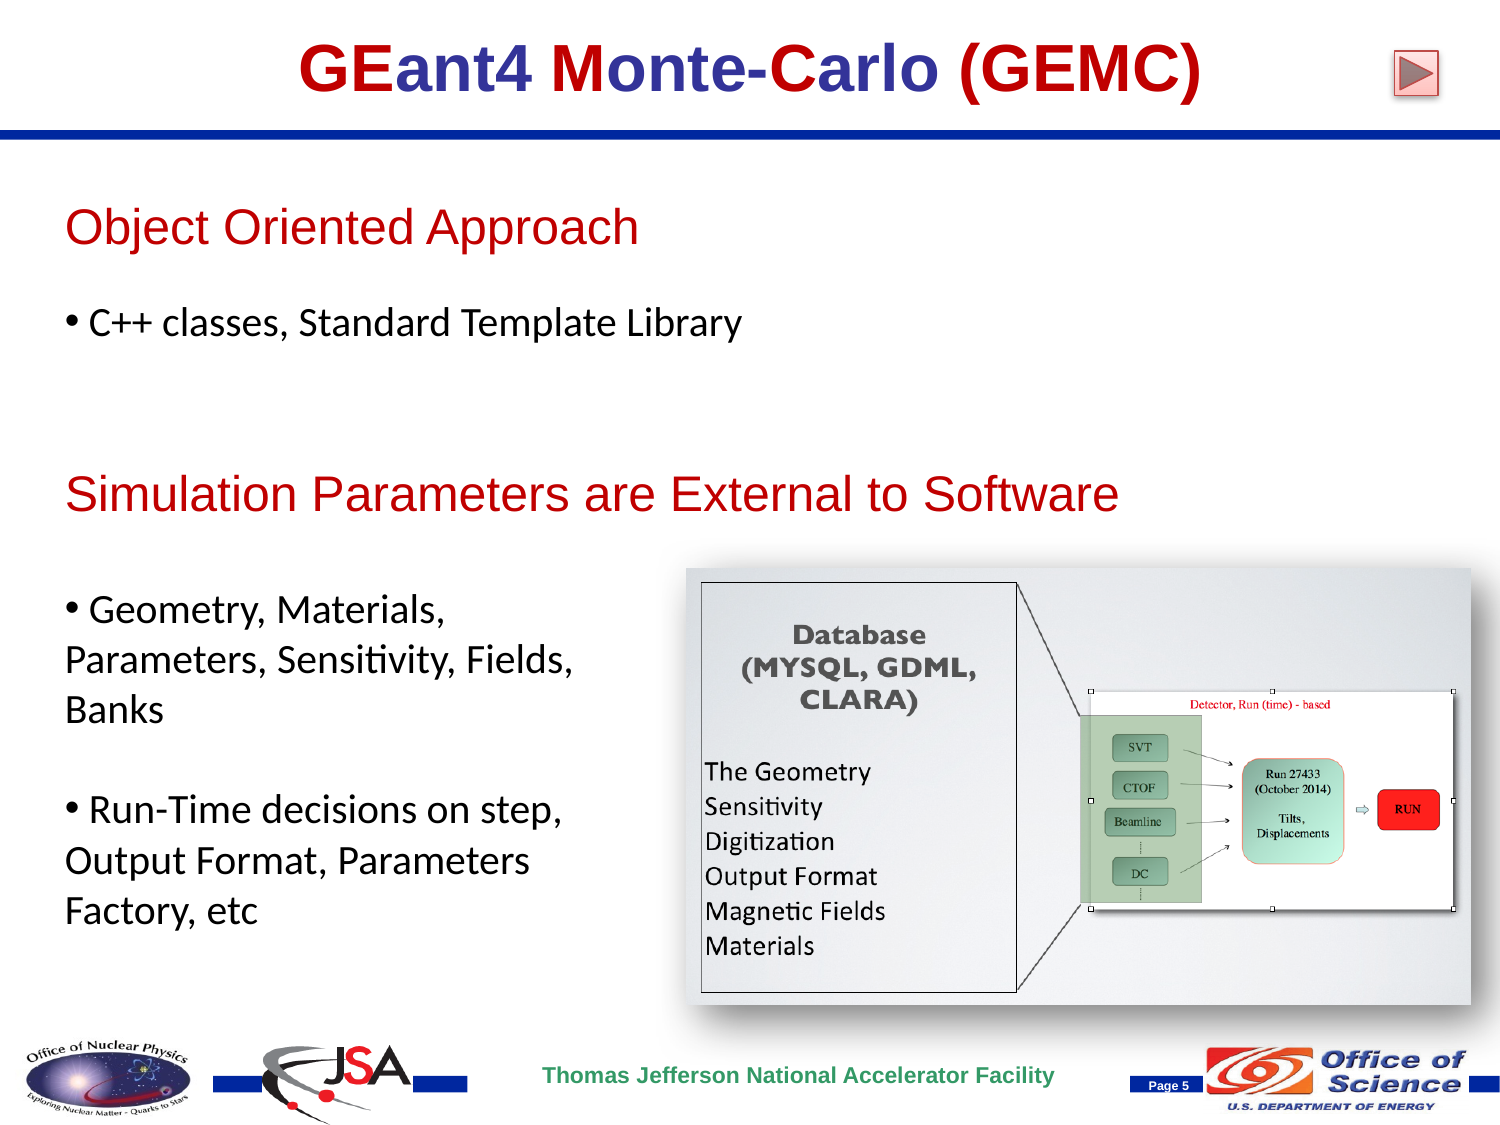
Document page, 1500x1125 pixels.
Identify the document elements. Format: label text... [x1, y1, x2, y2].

text_box Simulation Parameters are External to Software [50, 453, 1350, 529]
text_box C++ classes, Standard Template Library [50, 287, 1213, 353]
picture [262, 1045, 413, 1125]
text_box Object Oriented Approach [50, 187, 1350, 263]
text_box [1394, 50, 1439, 96]
picture [686, 568, 1471, 1005]
picture [0, 1037, 213, 1125]
text_box Geometry, Materials, Parameters, Sensitivity, Fields, Banks Run-Time decisions on step, Output Format, Parameters Factory, etc [50, 574, 655, 940]
text_box GEant4 Monte-Carlo (GEMC) [284, 17, 1219, 113]
picture [1203, 1043, 1469, 1114]
